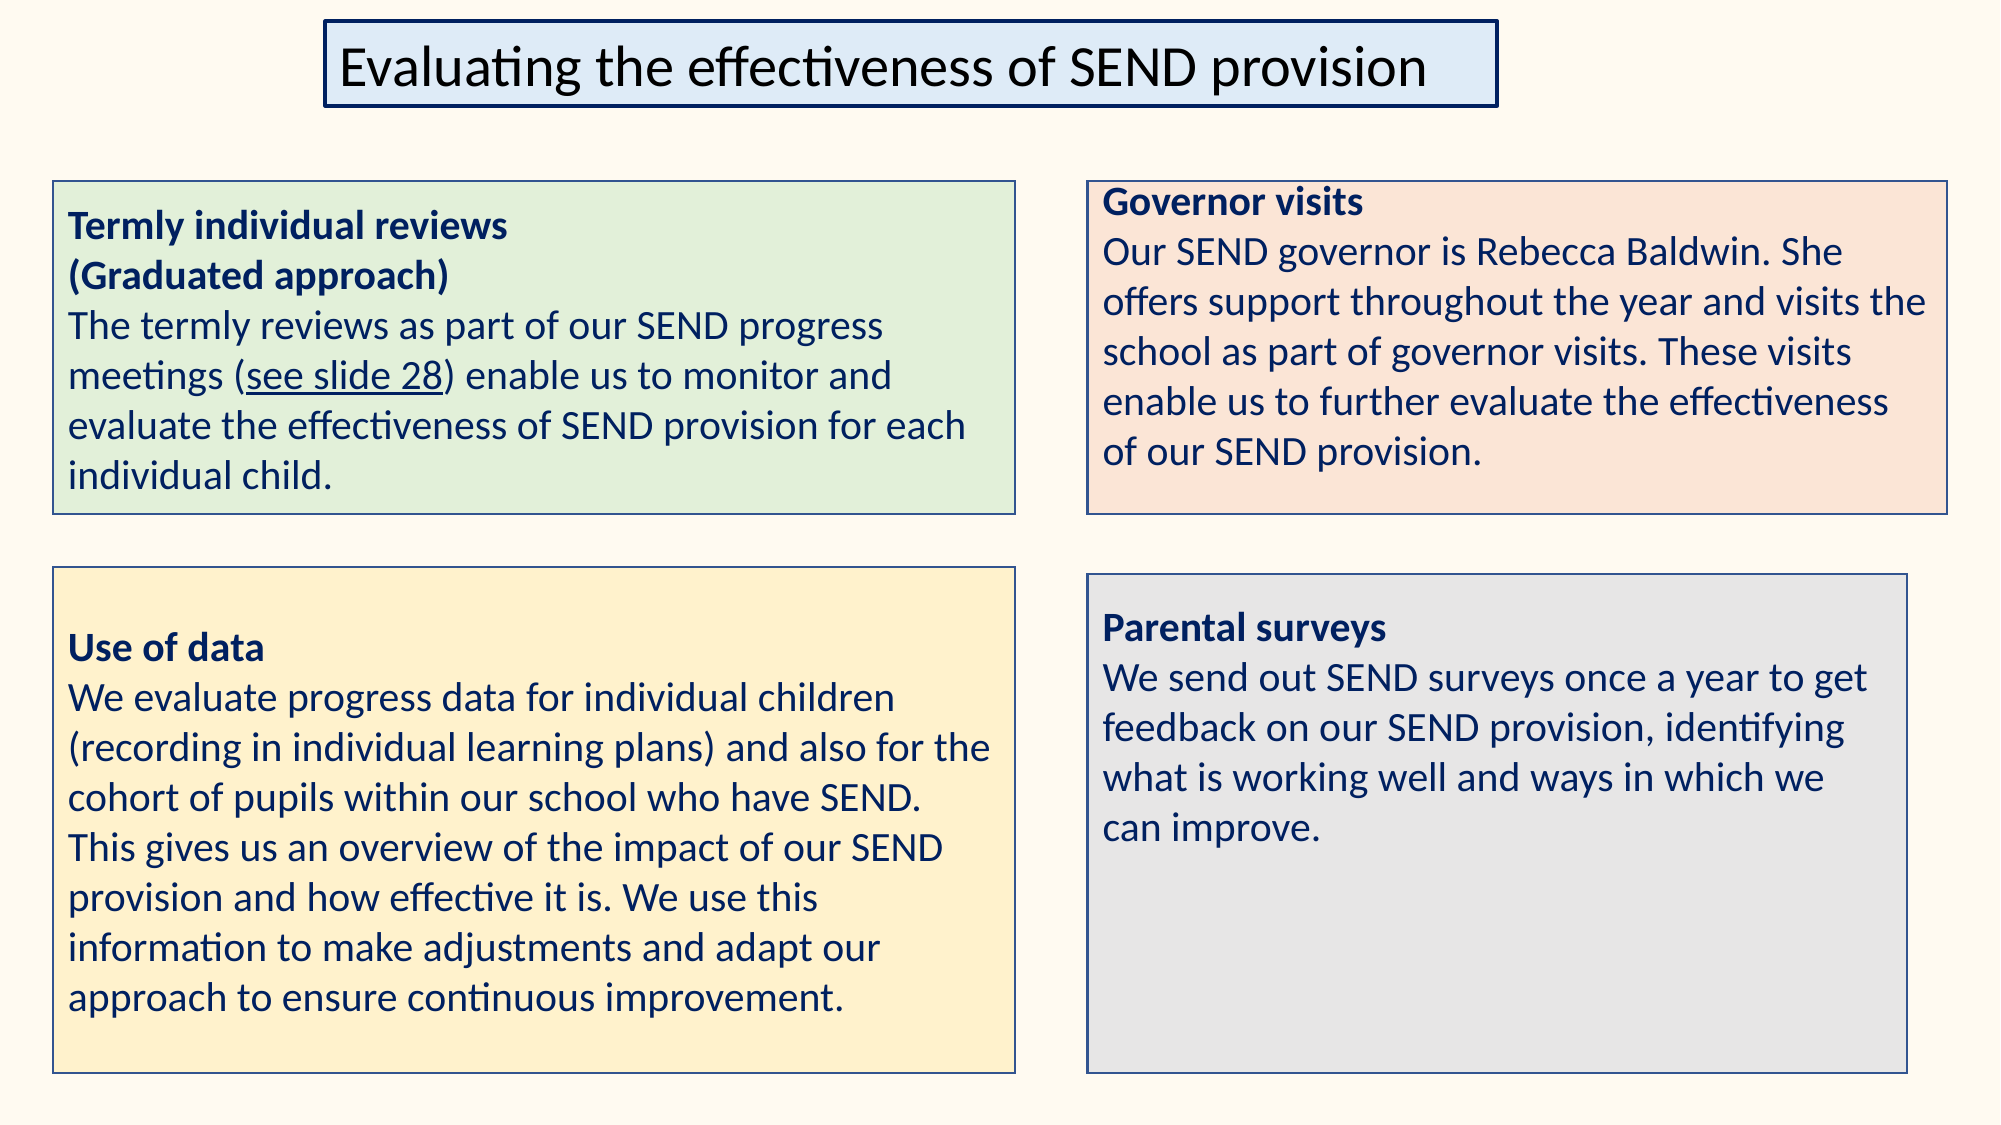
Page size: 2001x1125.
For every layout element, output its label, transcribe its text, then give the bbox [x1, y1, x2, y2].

text_box Evaluating the effectiveness of SEND provision [325, 21, 1498, 106]
text_box Termly individual reviews (Graduated approach) The termly reviews as part of our SEND progress meetings (see slide 28) enable us to monitor and evaluate the effectiveness of SEND provision for each individual child. [52, 180, 1016, 515]
text_box Governor visits Our SEND governor is Rebecca Baldwin. She offers support throughout the year and visits the school as part of governor visits. These visits enable us to further evaluate the effectiveness of our SEND provision. [1086, 180, 1948, 515]
text_box Parental surveys We send out SEND surveys once a year to get feedback on our SEND provision, identifying what is working well and ways in which we can improve. [1086, 573, 1908, 1074]
text_box Use of data We evaluate progress data for individual children (recording in individual learning plans) and also for the cohort of pupils within our school who have SEND. This gives us an overview of the impact of our SEND provision and how effective it is. We use this information to make adjustments and adapt our approach to ensure continuous improvement. [52, 566, 1016, 1074]
